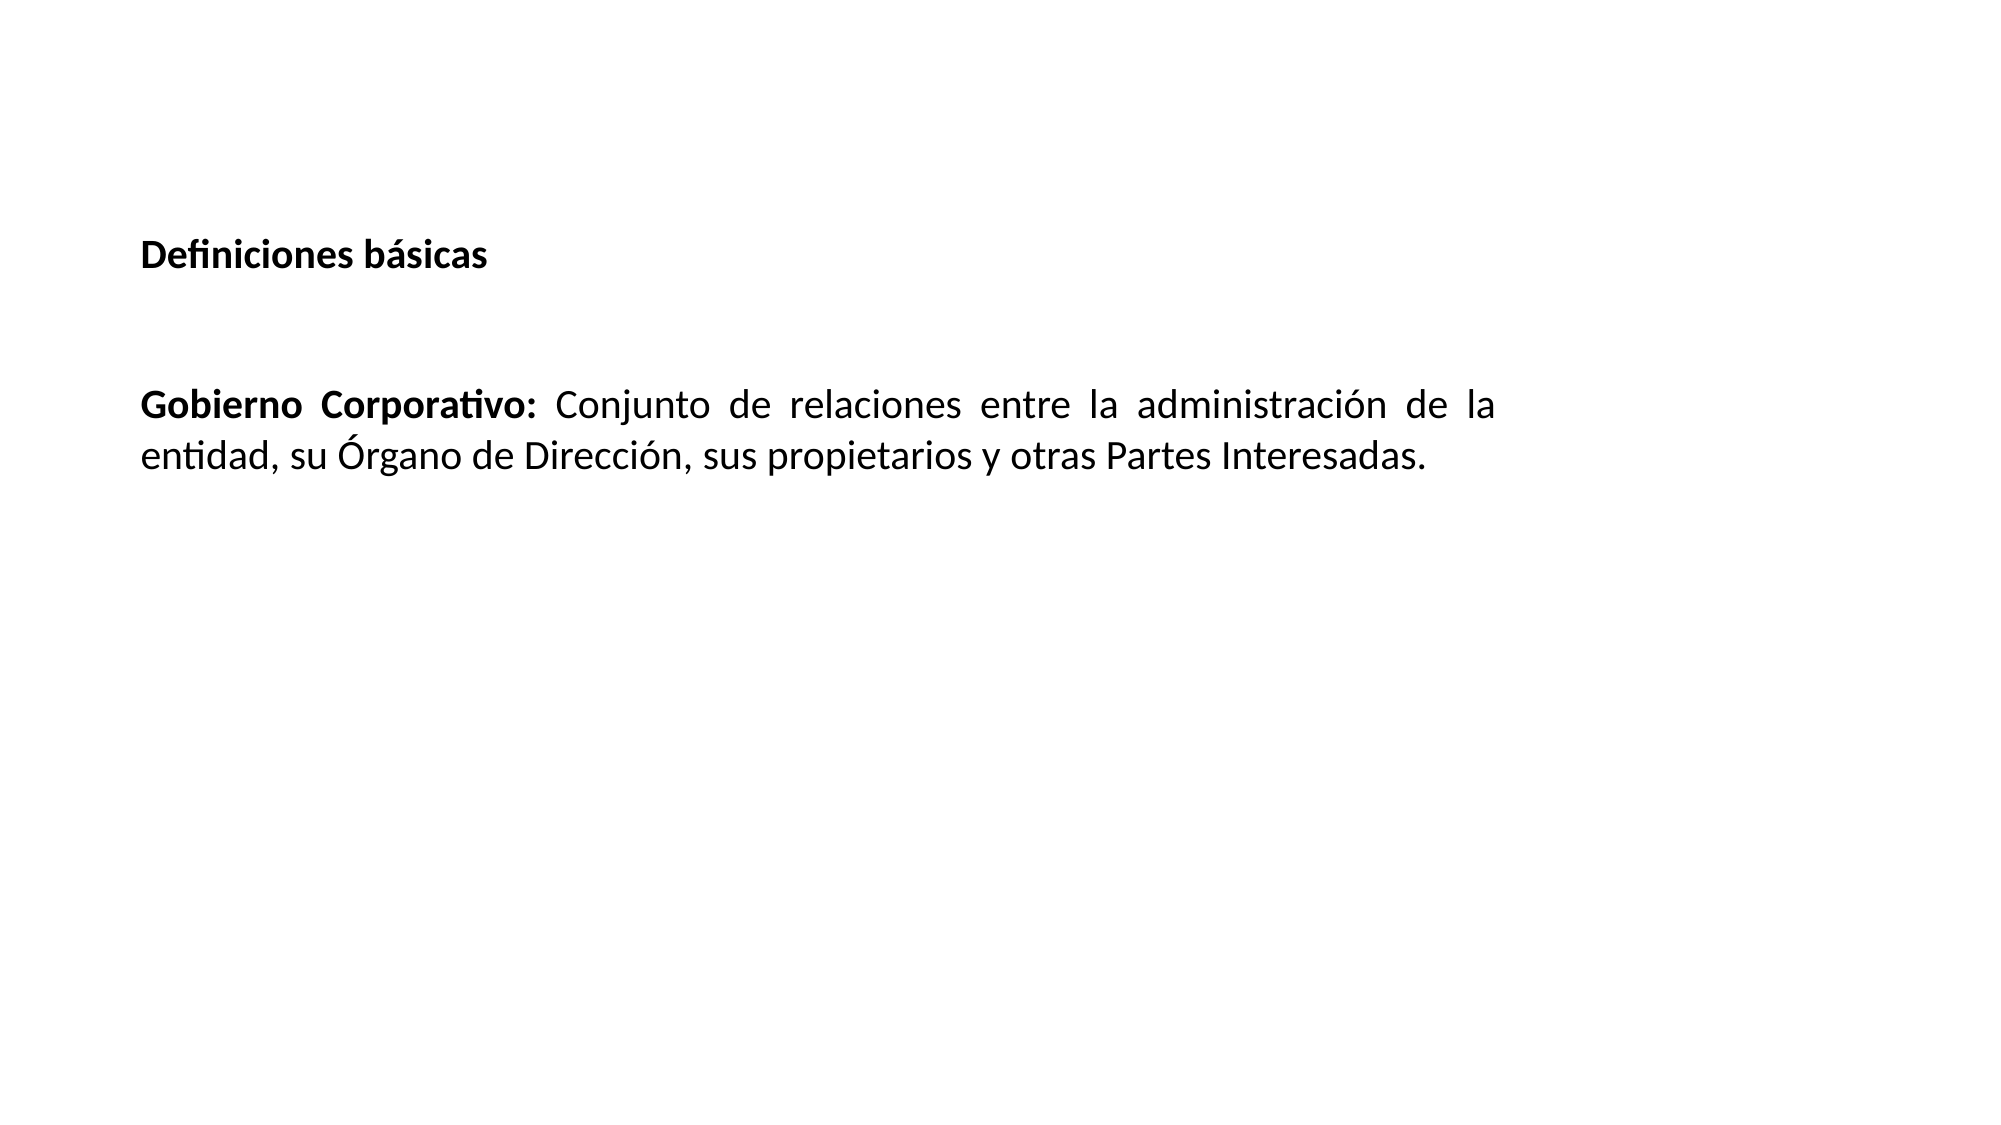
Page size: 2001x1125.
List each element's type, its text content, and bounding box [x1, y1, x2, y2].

text_box Definiciones básicas Gobierno Corporativo: Conjunto de relaciones entre la administración de la entidad, su Órgano de Dirección, sus propietarios y otras Partes Interesadas. [125, 219, 1512, 685]
